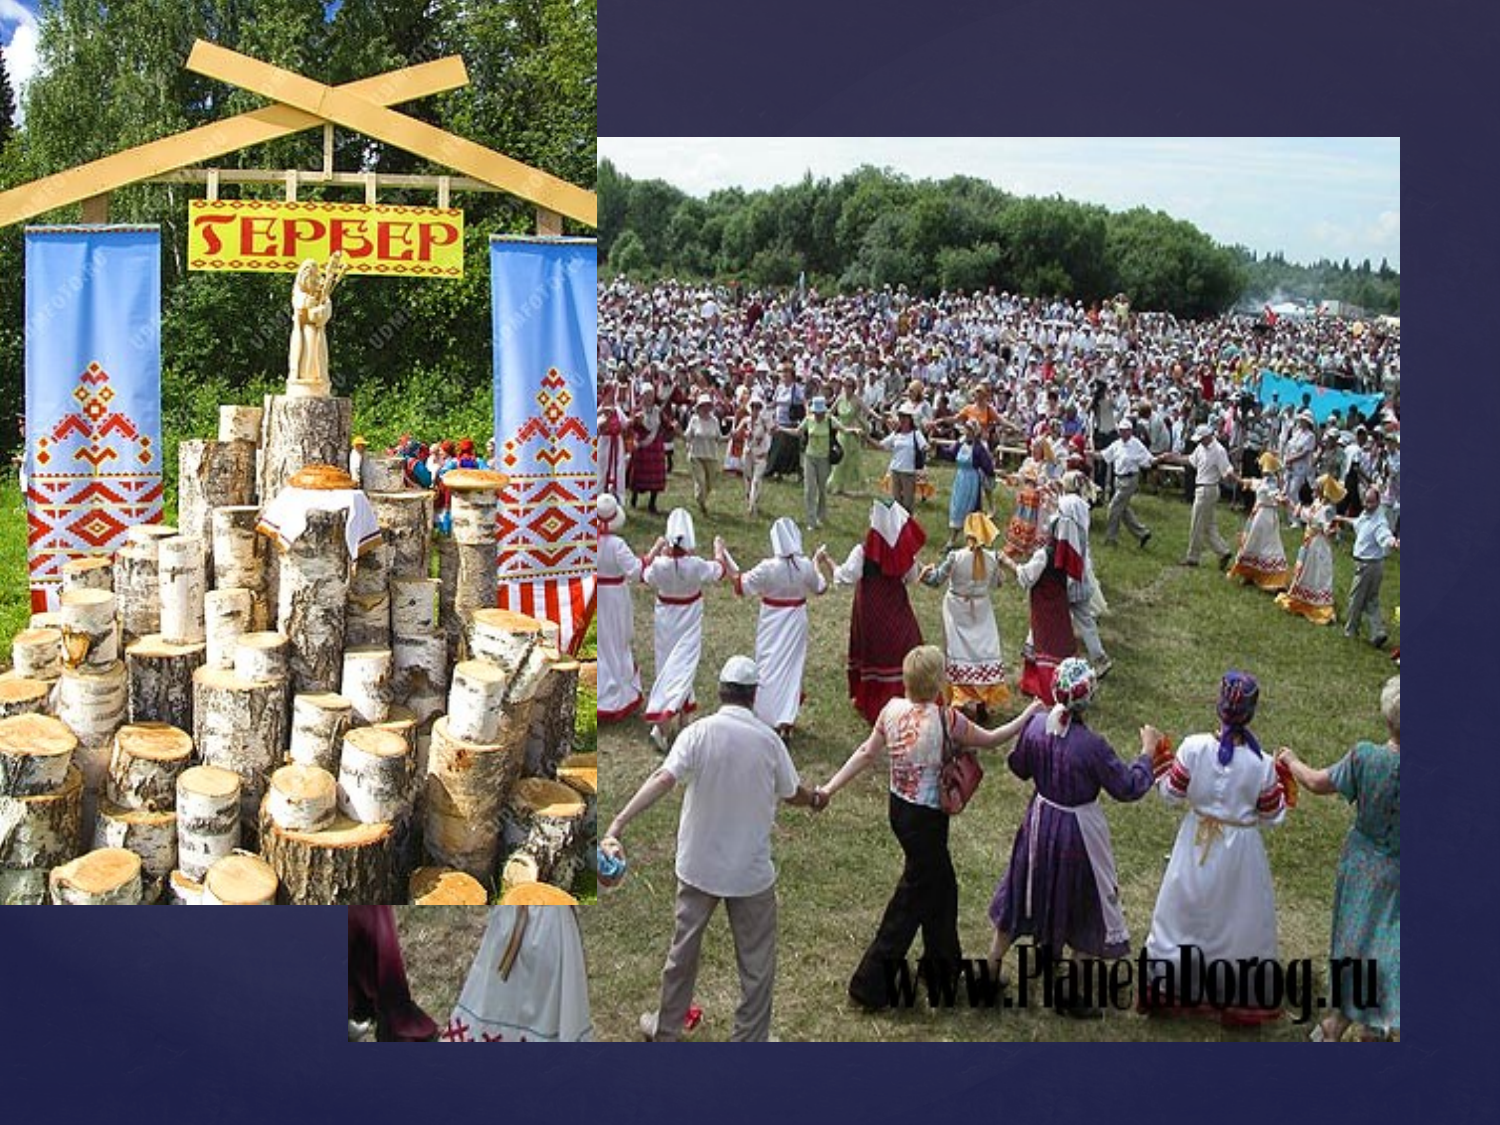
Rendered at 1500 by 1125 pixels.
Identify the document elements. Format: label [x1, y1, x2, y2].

picture [0, 0, 1401, 1043]
